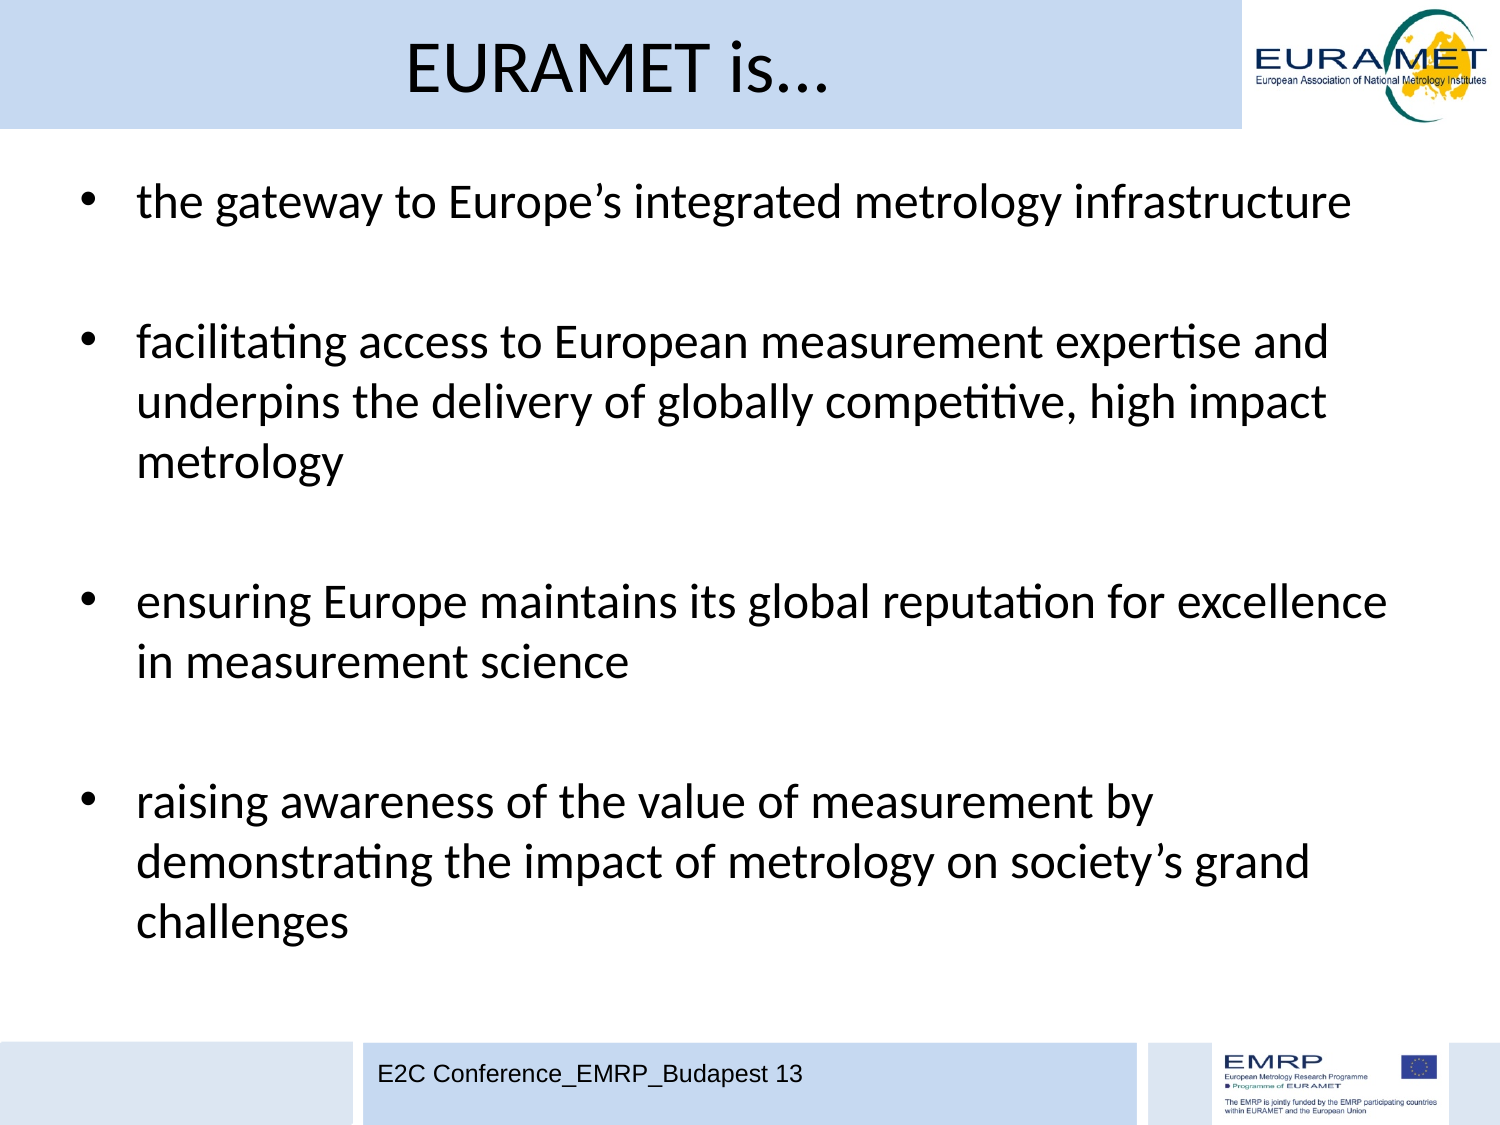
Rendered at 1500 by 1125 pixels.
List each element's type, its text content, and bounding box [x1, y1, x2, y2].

list the gateway to Europe’s integrated metrology infrastructure facilitating access to European measurement expertise and underpins the delivery of globally competitive, high impact metrology ensuring Europe maintains its global reputation for excellence in measurement science raising awareness of the value of measurement by demonstrating the impact of metrology on society’s grand challenges [64, 160, 1428, 999]
picture [1242, 0, 1500, 132]
picture [1212, 1041, 1449, 1125]
footer E2C Conference_EMRP_Budapest 13 [362, 1050, 1138, 1125]
title EURAMET is... [0, 0, 1238, 125]
